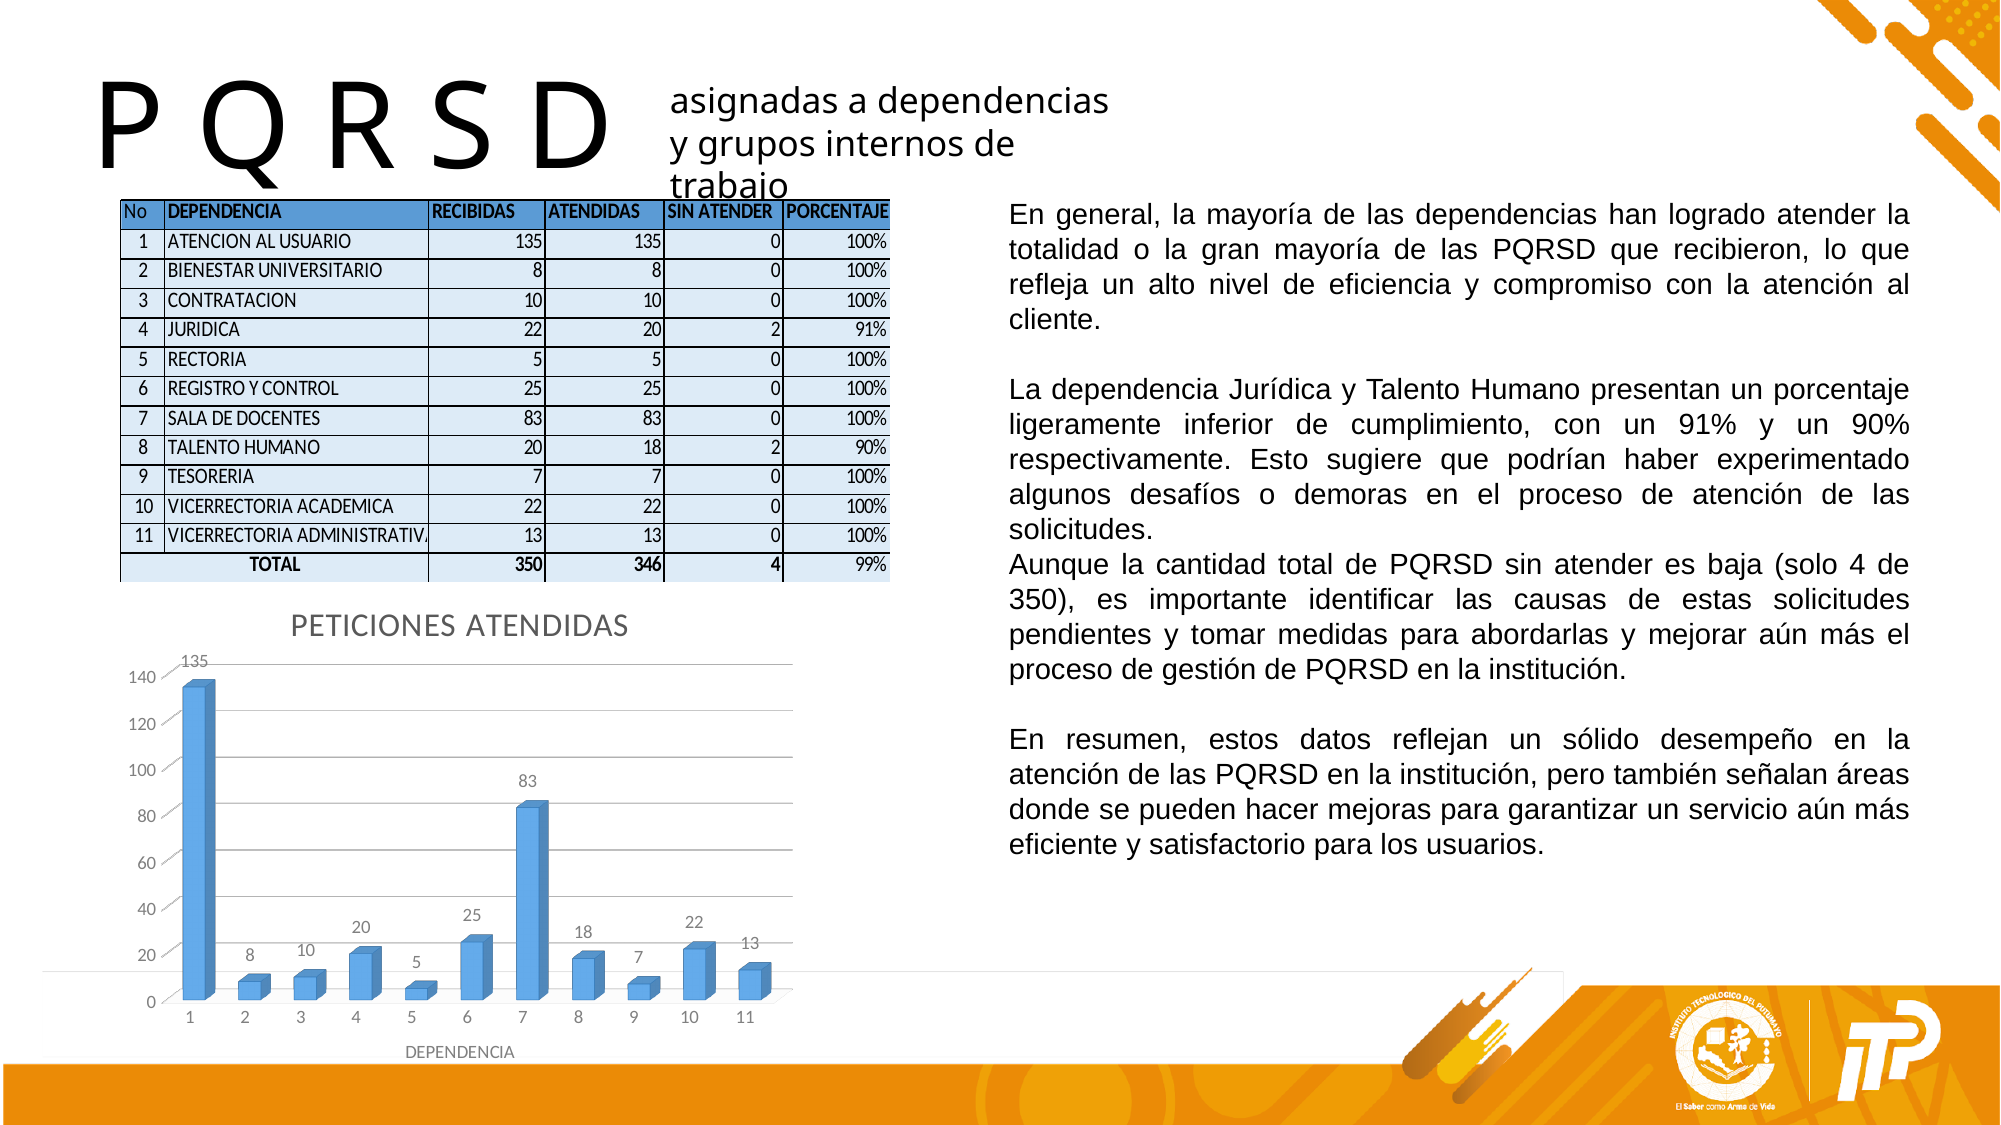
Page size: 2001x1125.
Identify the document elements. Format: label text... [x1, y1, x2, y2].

chart [110, 583, 810, 1094]
text_box P Q R S D [76, 40, 630, 201]
picture [3, 0, 2000, 1125]
text_box asignadas a dependencias y grupos internos de trabajo [655, 71, 1138, 214]
text_box En general, la mayoría de las dependencias han logrado atender la totalidad o la gran mayoría de las PQRSD que recibieron, lo que refleja un alto nivel de eficiencia y compromiso con la atención al cliente. La dependencia Jurídica y Talento Humano presentan un porcentaje ligeramente inferior de cumplimiento, con un 91% y un 90% respectivamente. Esto sugiere que podrían haber experimentado algunos desafíos o demoras en el proceso de atención de las solicitudes. Aunque la cantidad total de PQRSD sin atender es baja (solo 4 de 350), es importante identificar las causas de estas solicitudes pendientes y tomar medidas para abordarlas y mejorar aún más el proceso de gestión de PQRSD en la institución. En resumen, estos datos reflejan un sólido desempeño en la atención de las PQRSD en la institución, pero también señalan áreas donde se pueden hacer mejoras para garantizar un servicio aún más eficiente y satisfactorio para los usuarios. [994, 188, 1927, 868]
